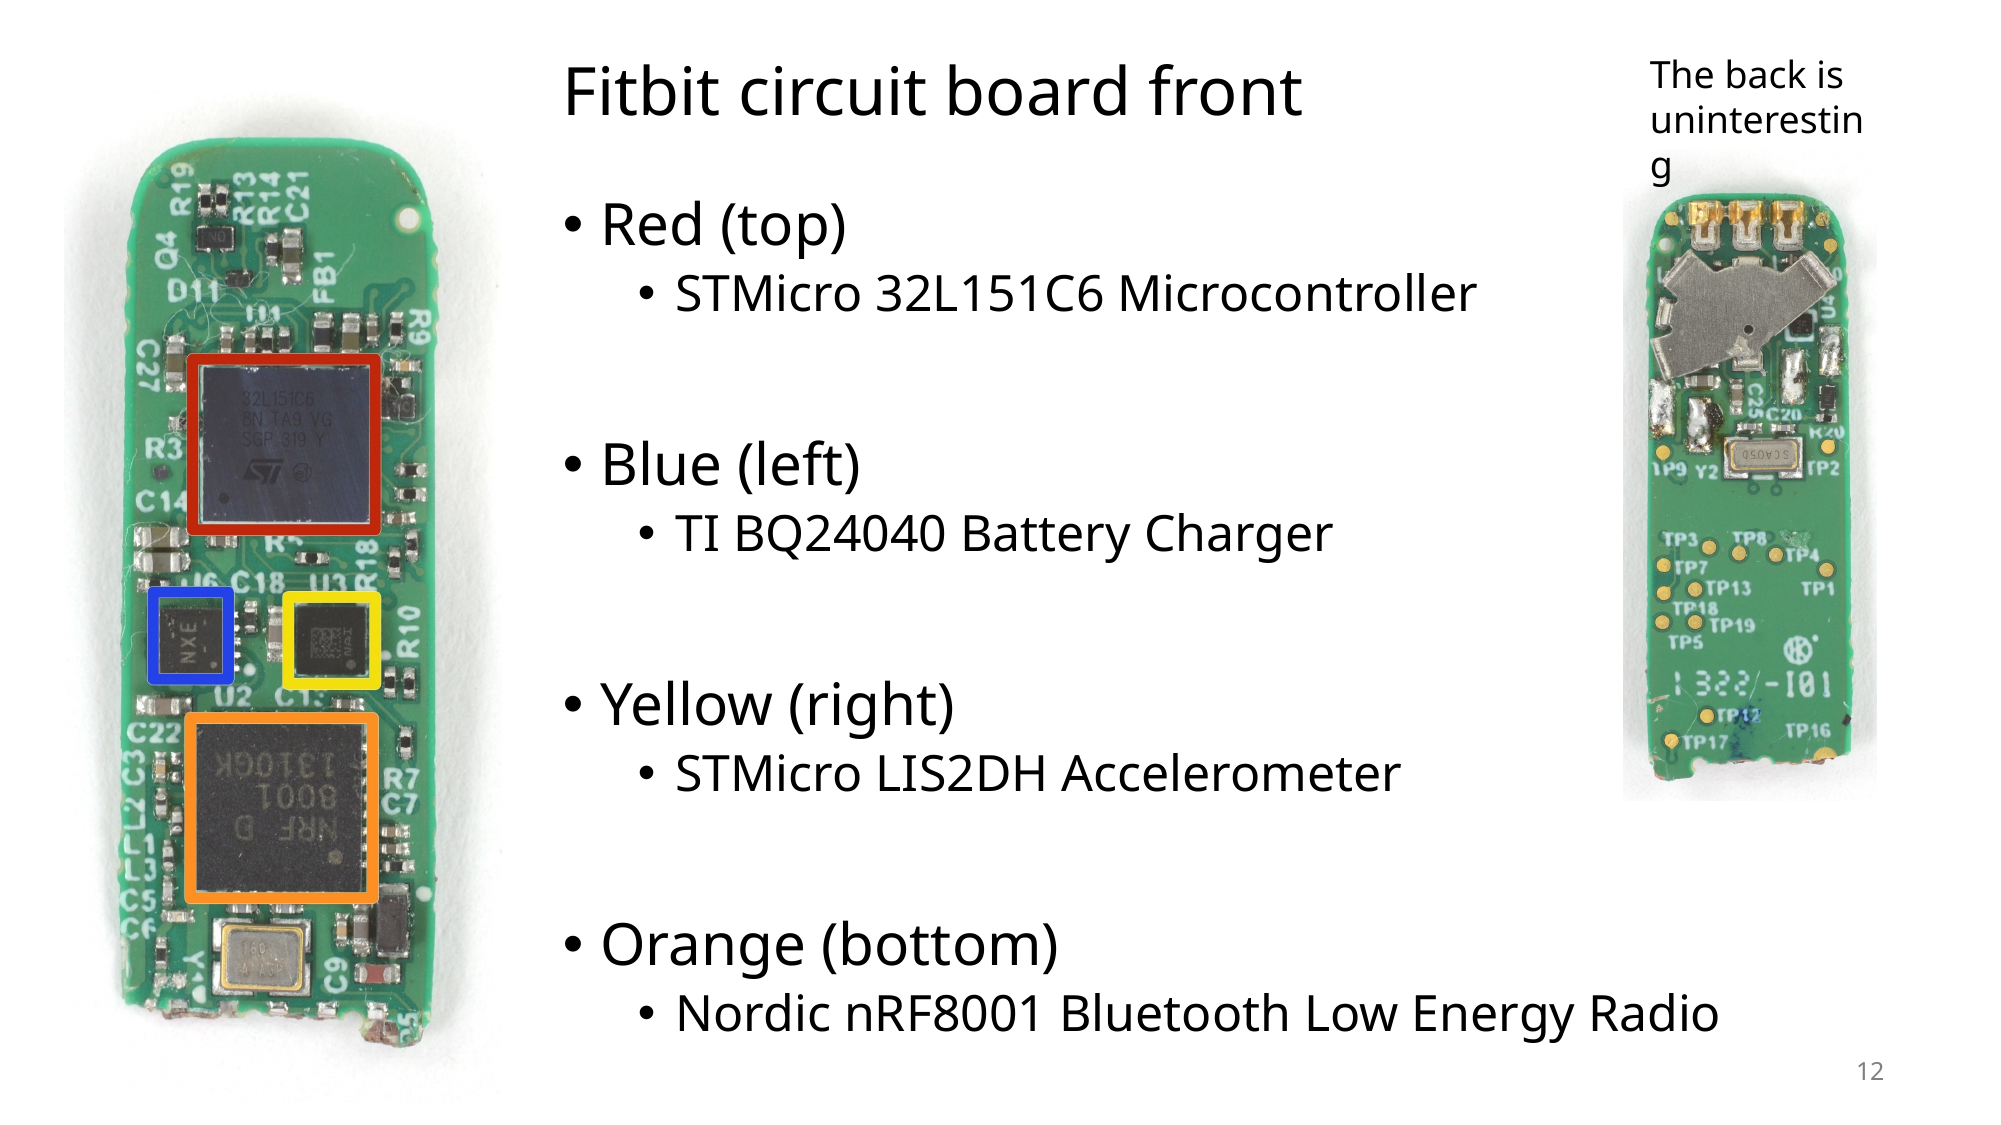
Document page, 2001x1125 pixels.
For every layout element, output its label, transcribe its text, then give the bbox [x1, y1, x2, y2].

text_box The back is uninteresting [1634, 43, 1888, 194]
picture [64, 68, 502, 1103]
picture [1623, 149, 1877, 801]
slide_number 12 [1749, 1042, 1900, 1103]
list Red (top) STMicro 32L151C6 Microcontroller Blue (left) TI BQ24040 Battery Charger Yellow (right) STMicro LIS2DH Accelerometer Orange (bottom) Nordic nRF8001 Bluetooth Low Energy Radio [547, 187, 1900, 1013]
title Fitbit circuit board front [547, 37, 1900, 150]
